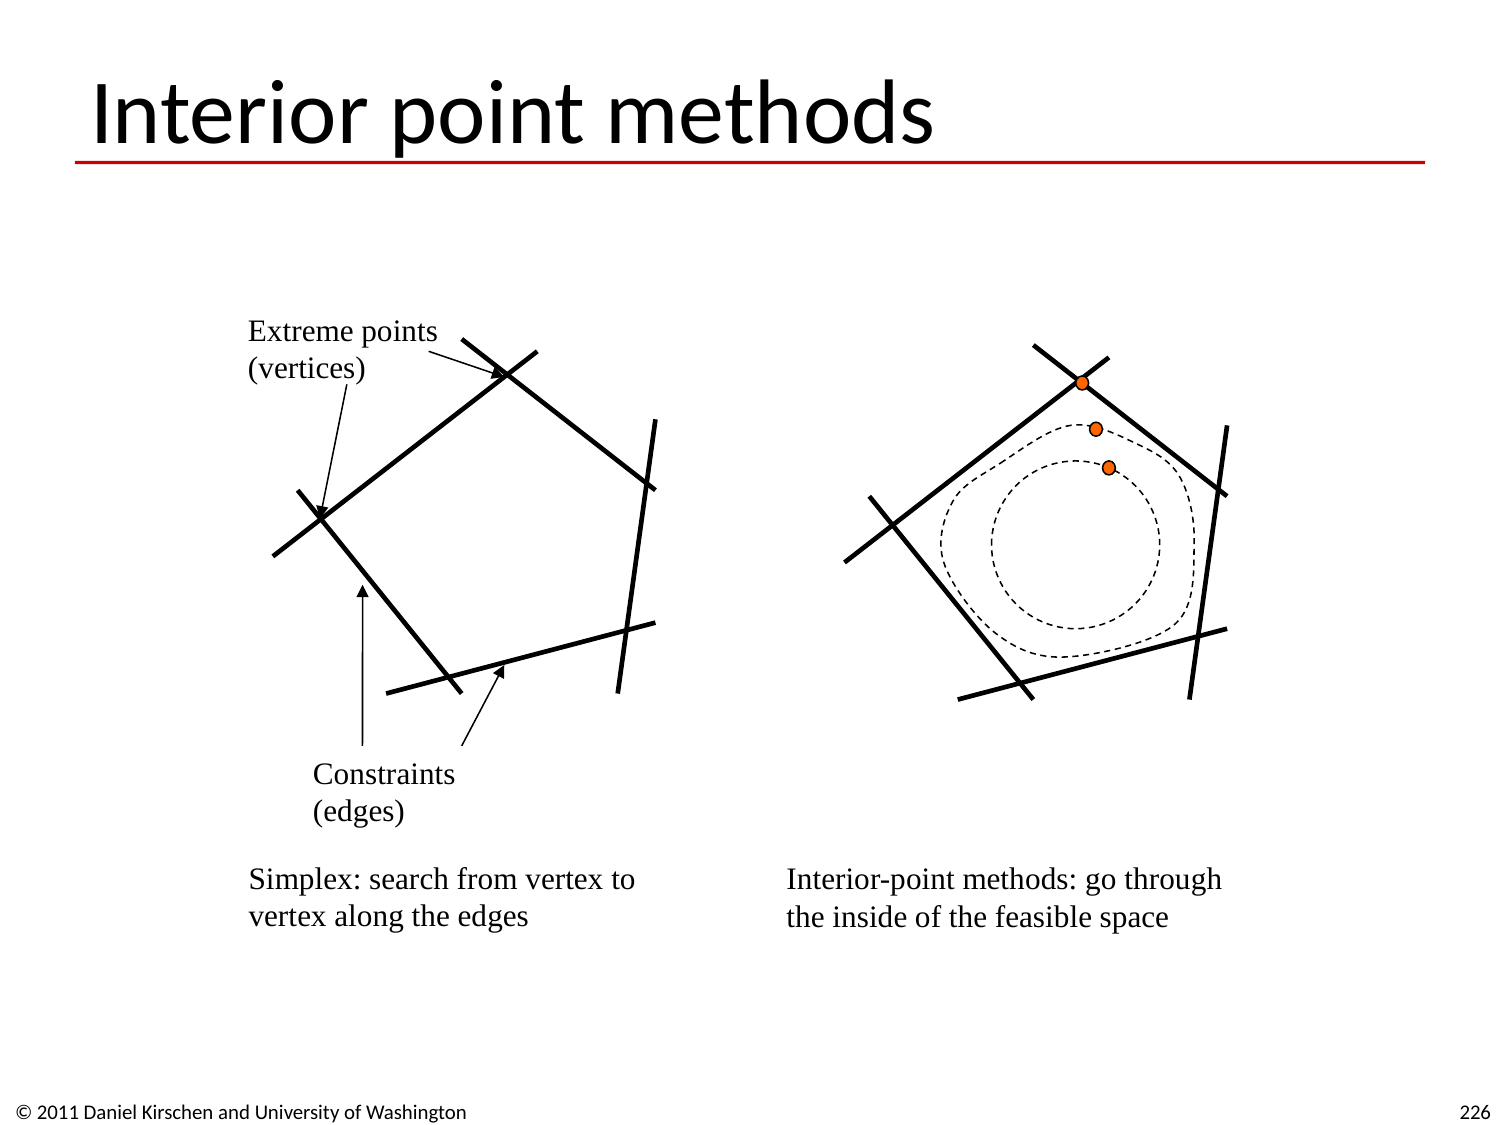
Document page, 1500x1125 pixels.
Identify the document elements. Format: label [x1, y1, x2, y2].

text_box [844, 345, 1228, 700]
text_box [233, 850, 652, 941]
text_box [771, 851, 1238, 941]
slide_number [1156, 1081, 1500, 1125]
text_box [233, 302, 656, 694]
title [75, 19, 1425, 195]
text_box [298, 584, 505, 836]
slide_number [0, 1081, 644, 1125]
